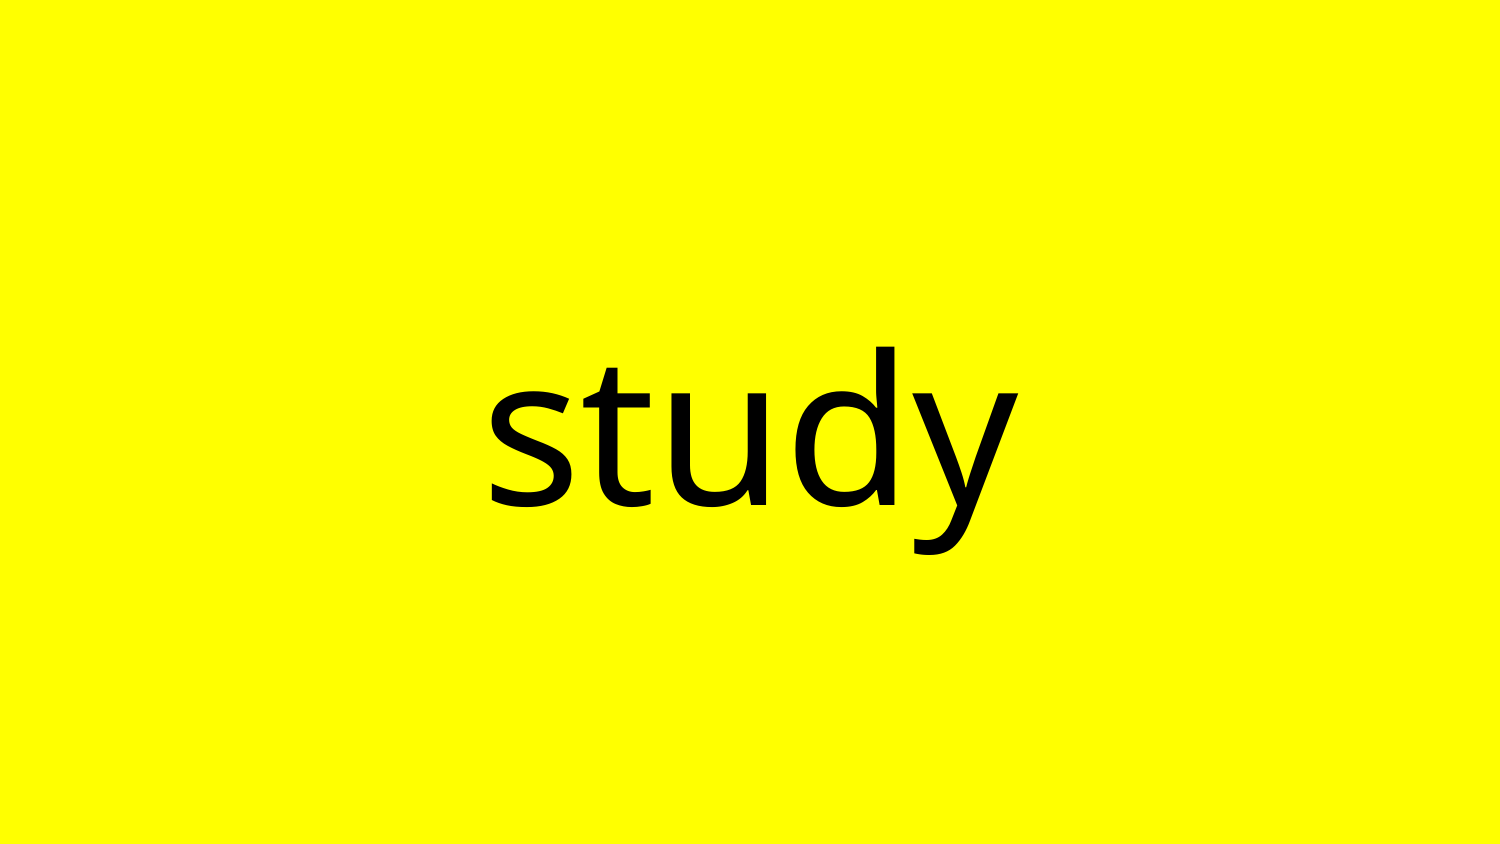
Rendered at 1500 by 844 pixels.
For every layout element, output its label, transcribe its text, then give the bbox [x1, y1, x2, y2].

title study [51, 352, 1449, 491]
